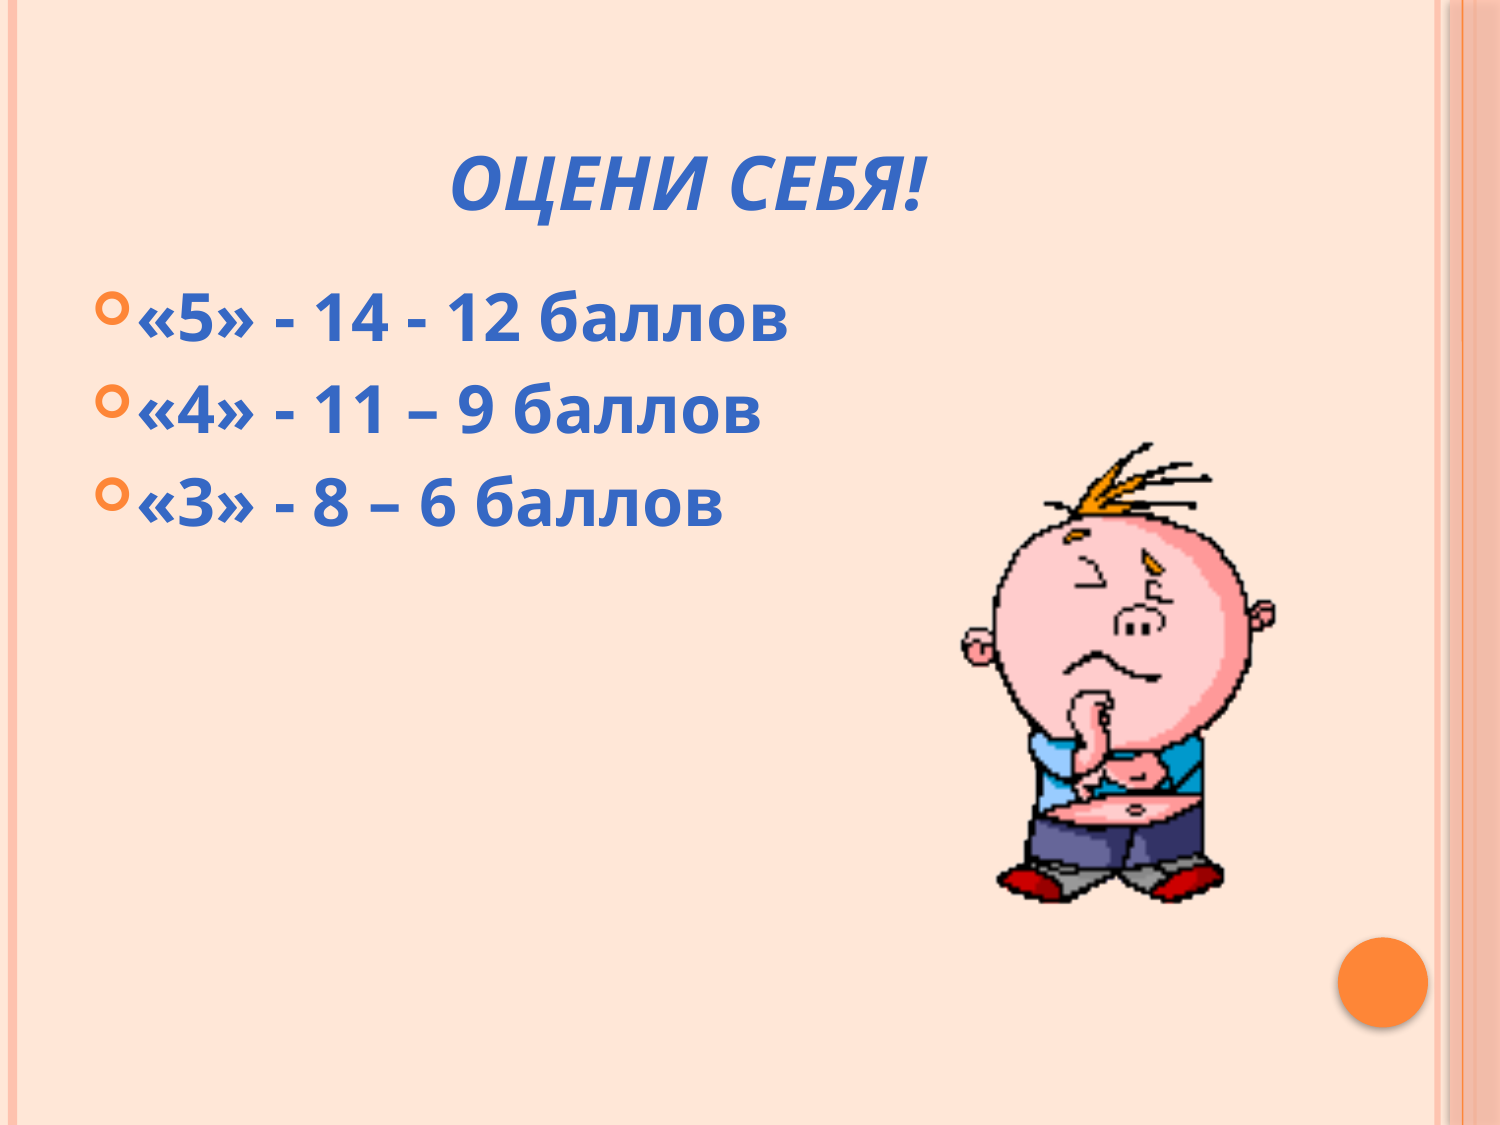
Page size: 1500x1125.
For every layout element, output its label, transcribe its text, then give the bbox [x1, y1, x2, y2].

picture [914, 361, 1344, 912]
list «5» - 14 - 12 баллов «4» - 11 – 9 баллов «3» - 8 – 6 баллов [76, 267, 1427, 1011]
title Оцени себя! [75, 45, 1300, 233]
